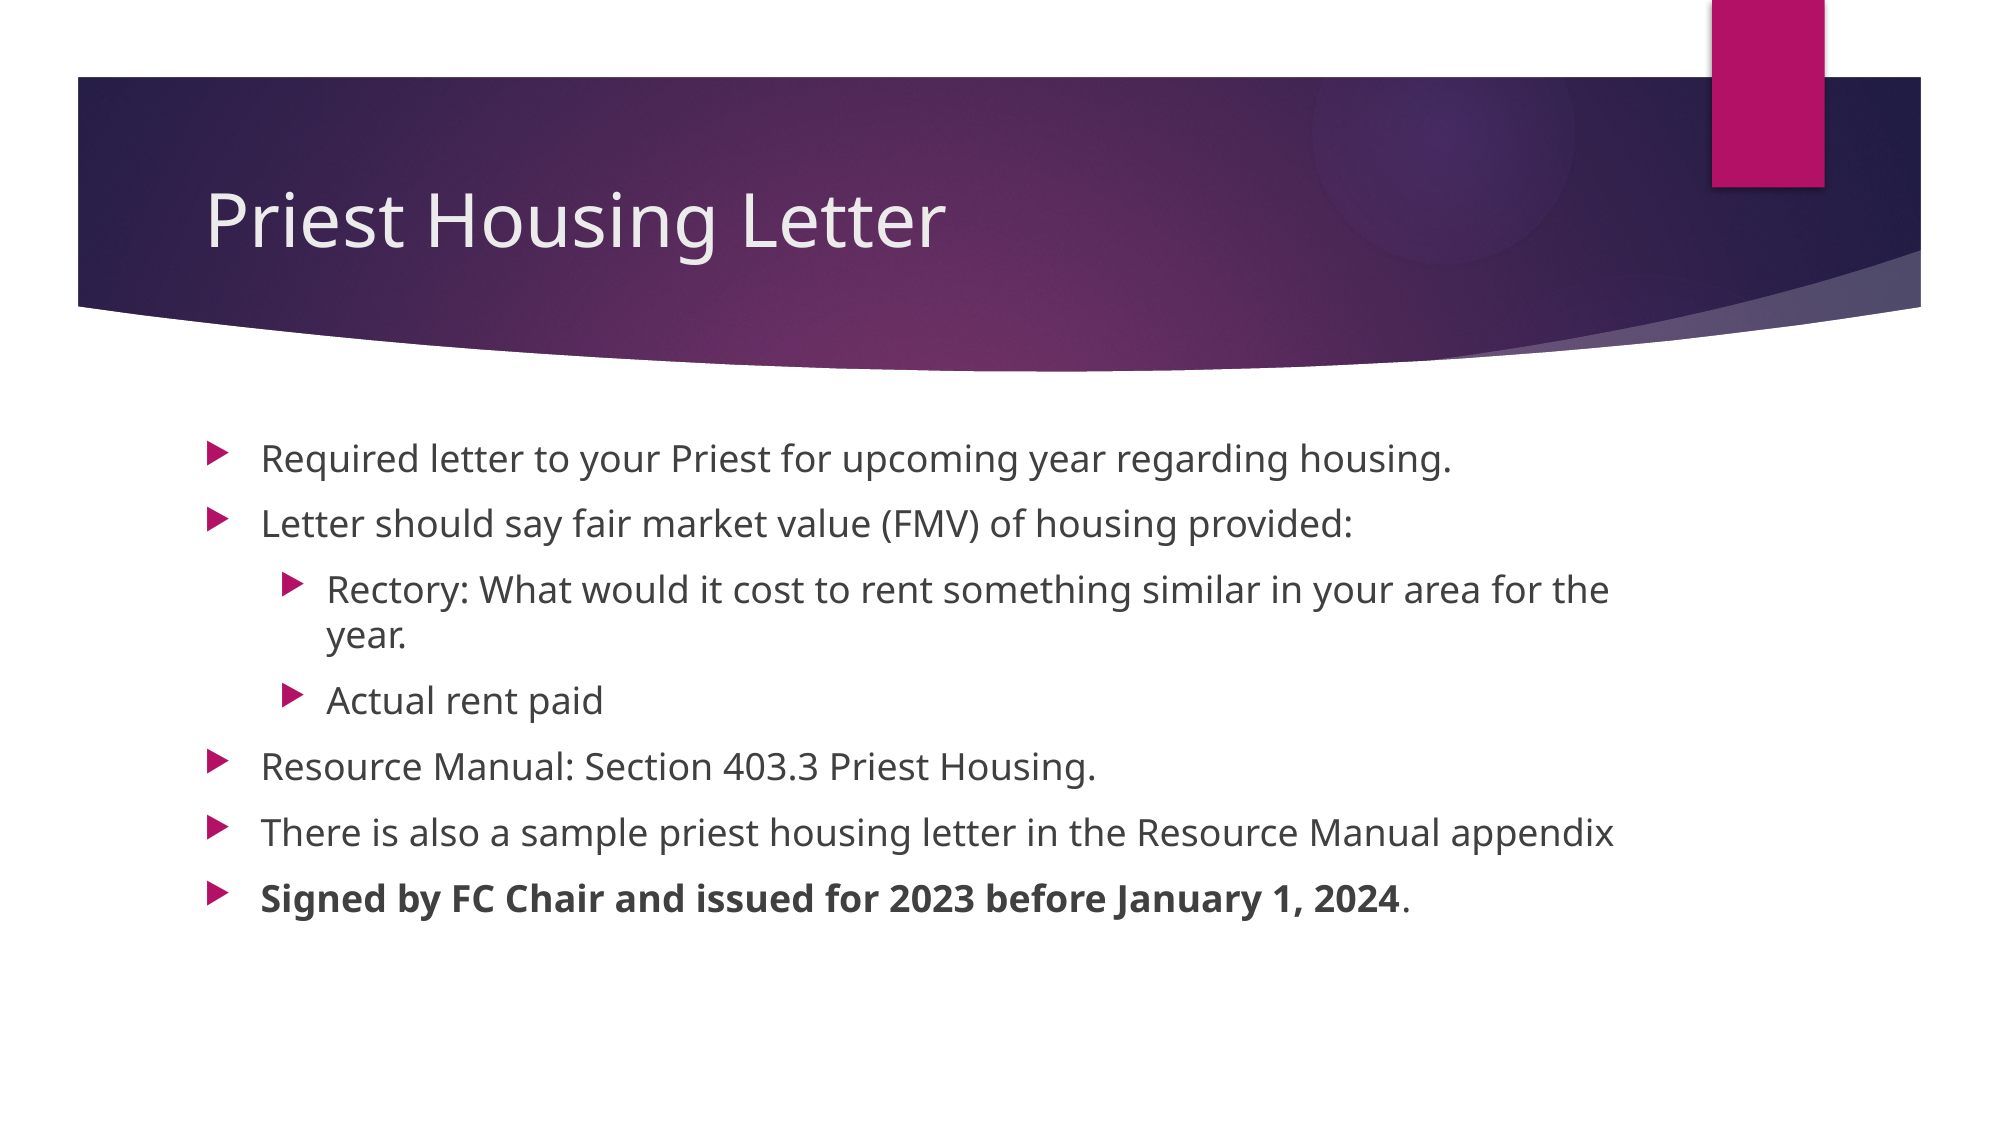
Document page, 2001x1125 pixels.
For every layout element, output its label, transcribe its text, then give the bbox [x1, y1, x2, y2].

title Priest Housing Letter [189, 159, 1627, 276]
list Required letter to your Priest for upcoming year regarding housing. Letter should say fair market value (FMV) of housing provided: Rectory: What would it cost to rent something similar in your area for the year. Actual rent paid Resource Manual: Section 403.3 Priest Housing. There is also a sample priest housing letter in the Resource Manual appendix Signed by FC Chair and issued for 2023 before January 1, 2024. [189, 427, 1638, 1026]
